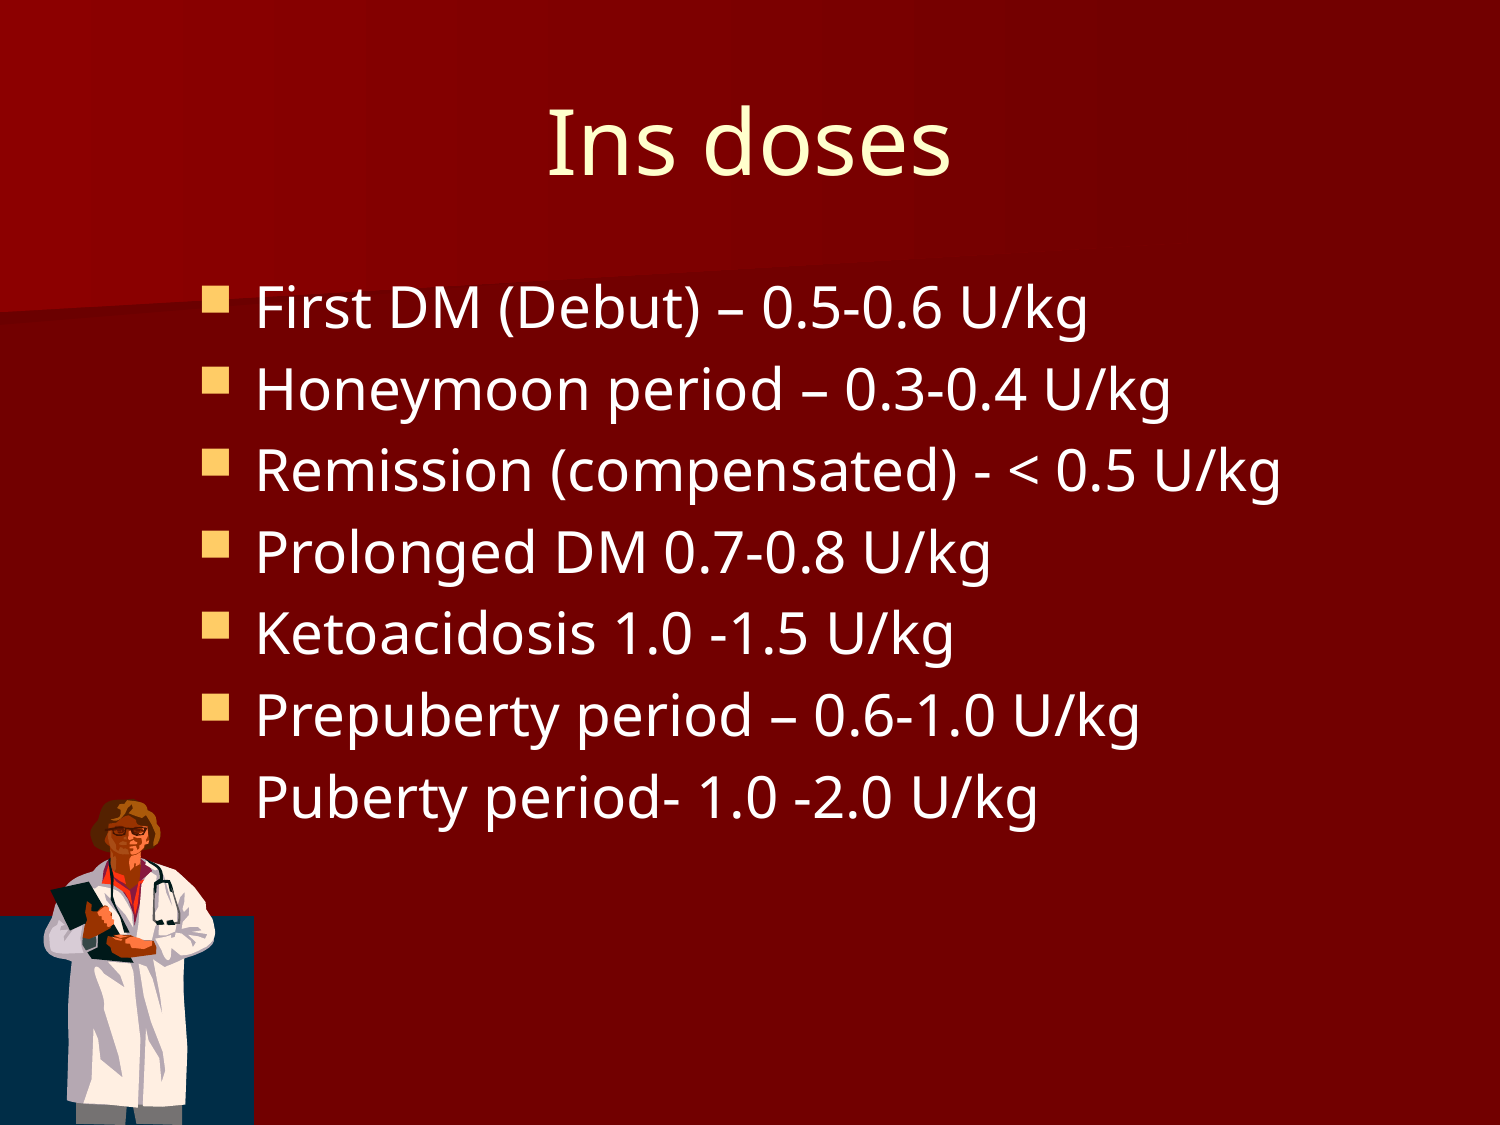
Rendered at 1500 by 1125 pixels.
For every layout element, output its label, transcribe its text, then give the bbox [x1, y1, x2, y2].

list First DM (Debut) – 0.5-0.6 U/kg Honeymoon period – 0.3-0.4 U/kg Remission (compensated) - < 0.5 U/kg Prolonged DM 0.7-0.8 U/kg Ketoacidosis 1.0 -1.5 U/kg Prepuberty period – 0.6-1.0 U/kg Puberty period- 1.0 -2.0 U/kg [182, 262, 1426, 1001]
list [0, 798, 255, 1125]
title Ins doses [74, 44, 1426, 233]
